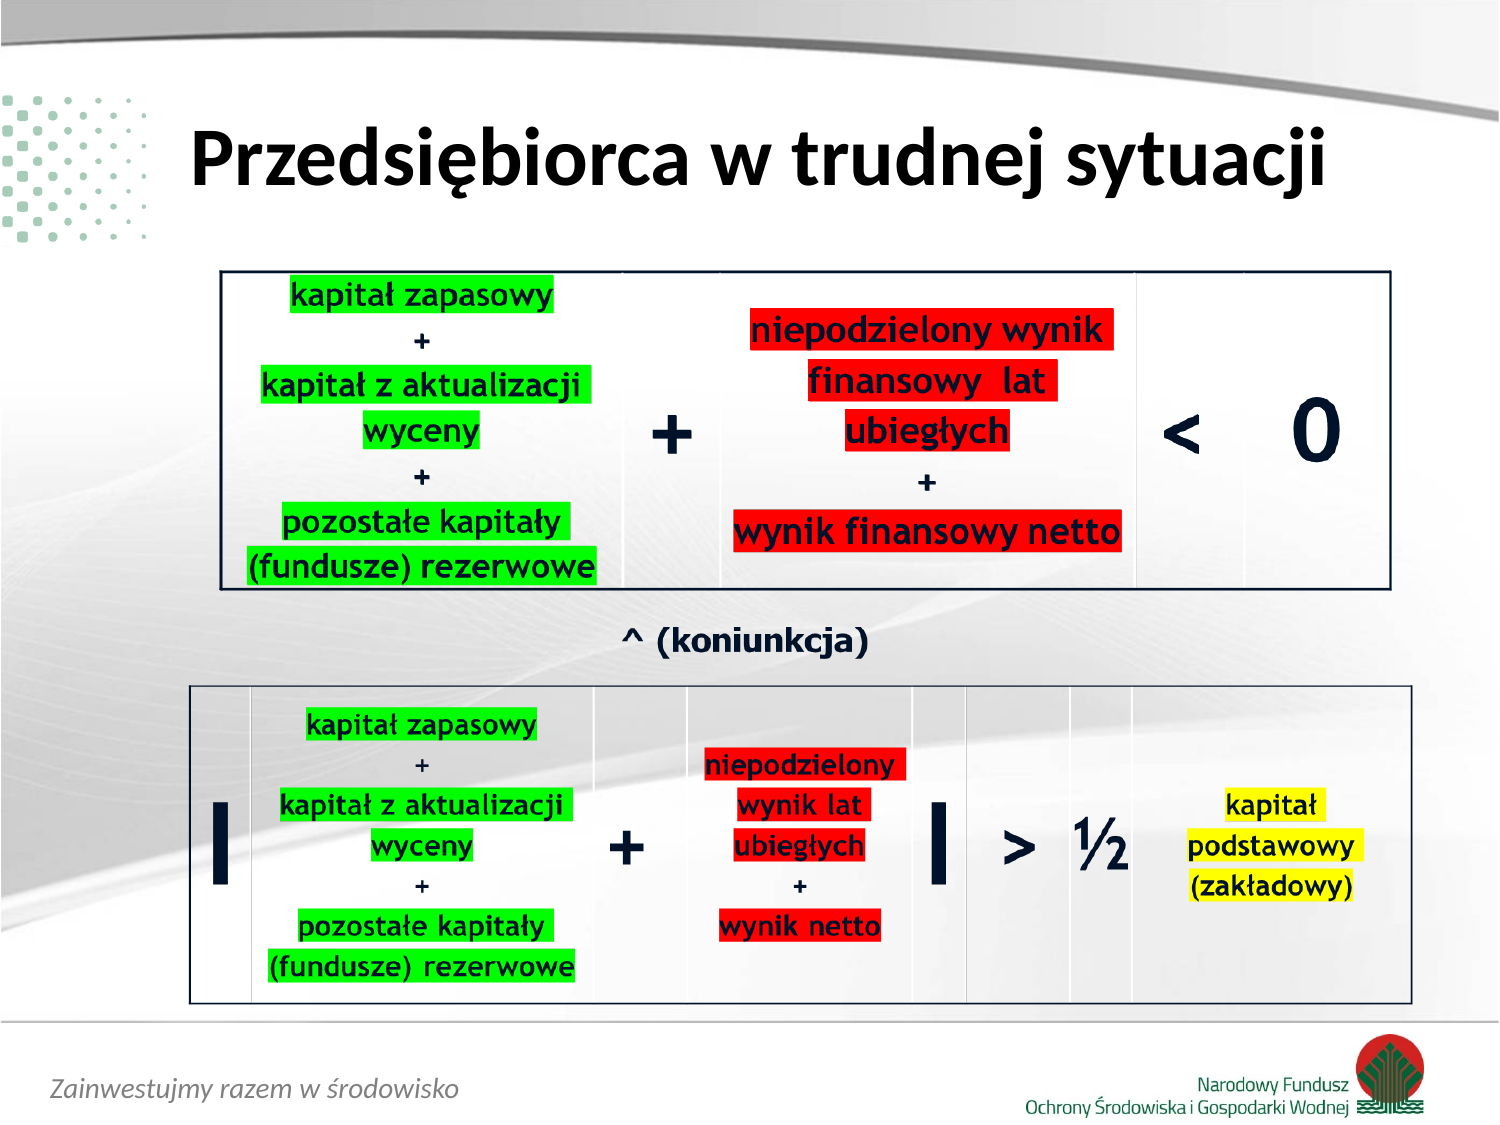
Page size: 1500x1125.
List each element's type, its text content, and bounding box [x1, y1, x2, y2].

picture [0, 0, 1499, 1023]
picture [1026, 1034, 1424, 1118]
title Przedsiębiorca w trudnej sytuacji [175, 58, 1425, 247]
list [188, 262, 1413, 1006]
